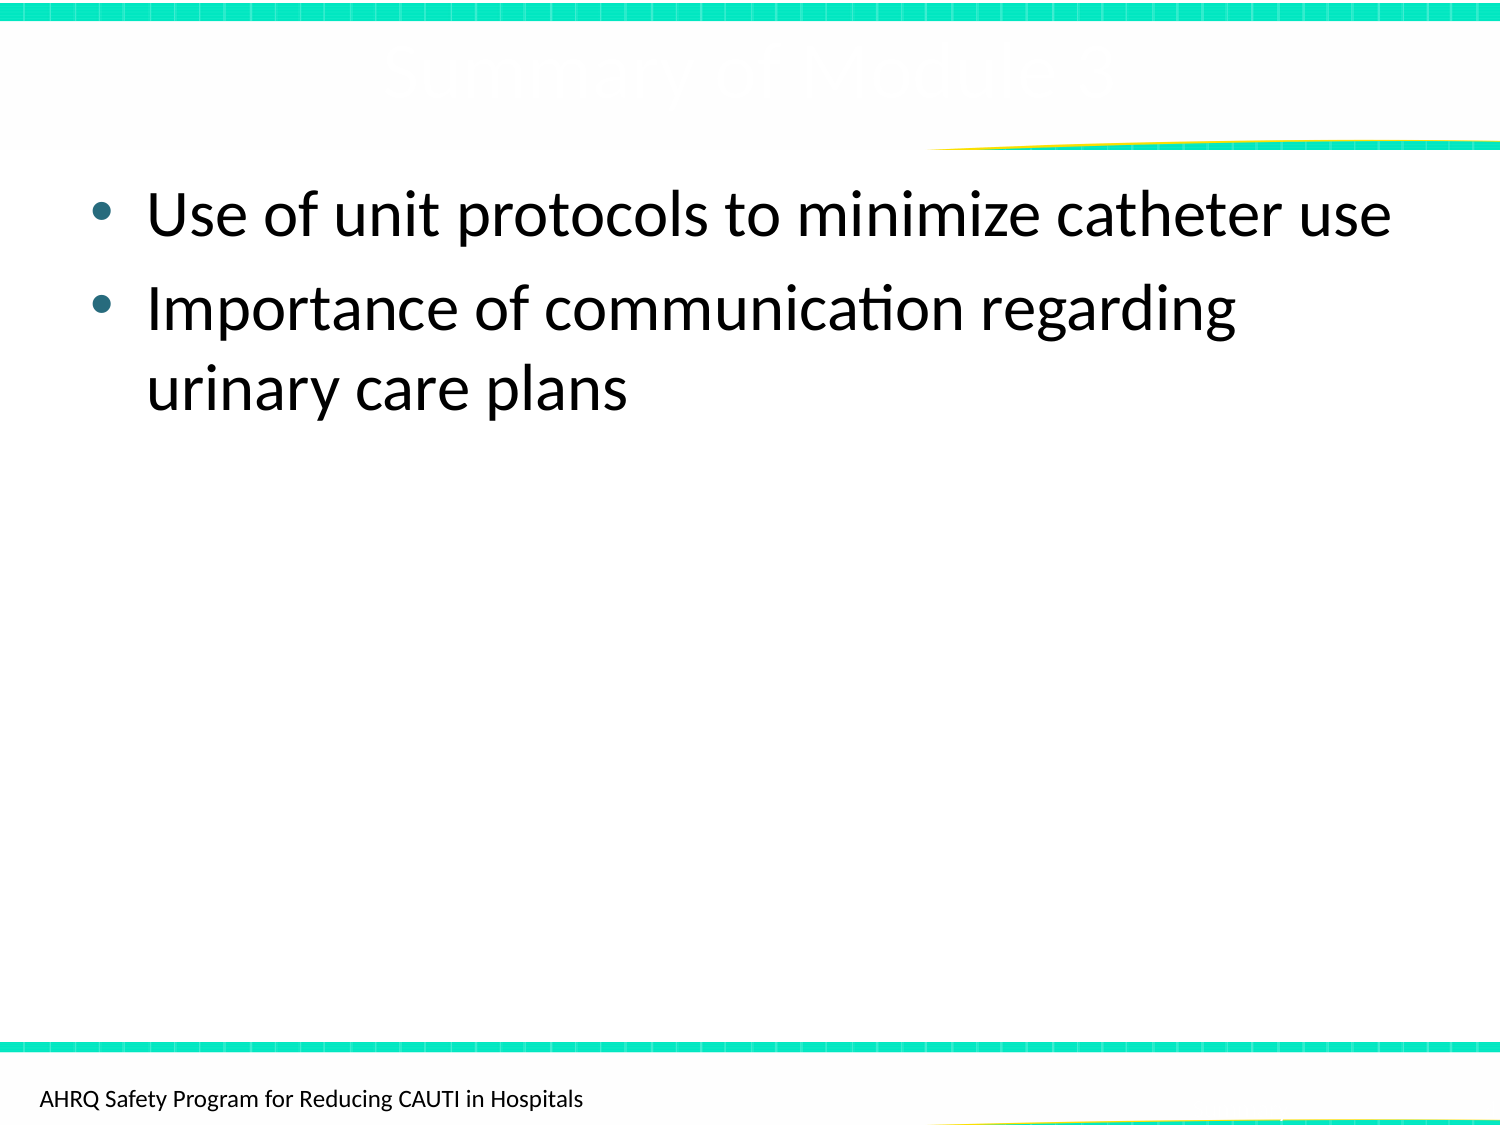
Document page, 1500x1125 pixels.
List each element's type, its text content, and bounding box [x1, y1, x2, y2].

list Use of unit protocols to minimize catheter use Importance of communication regarding urinary care plans [75, 162, 1425, 1027]
slide_number Summary 4 [998, 1077, 1500, 1125]
picture [0, 1042, 1500, 1125]
picture [0, 3, 1500, 150]
title Summary of Module 3 [75, 0, 1425, 133]
